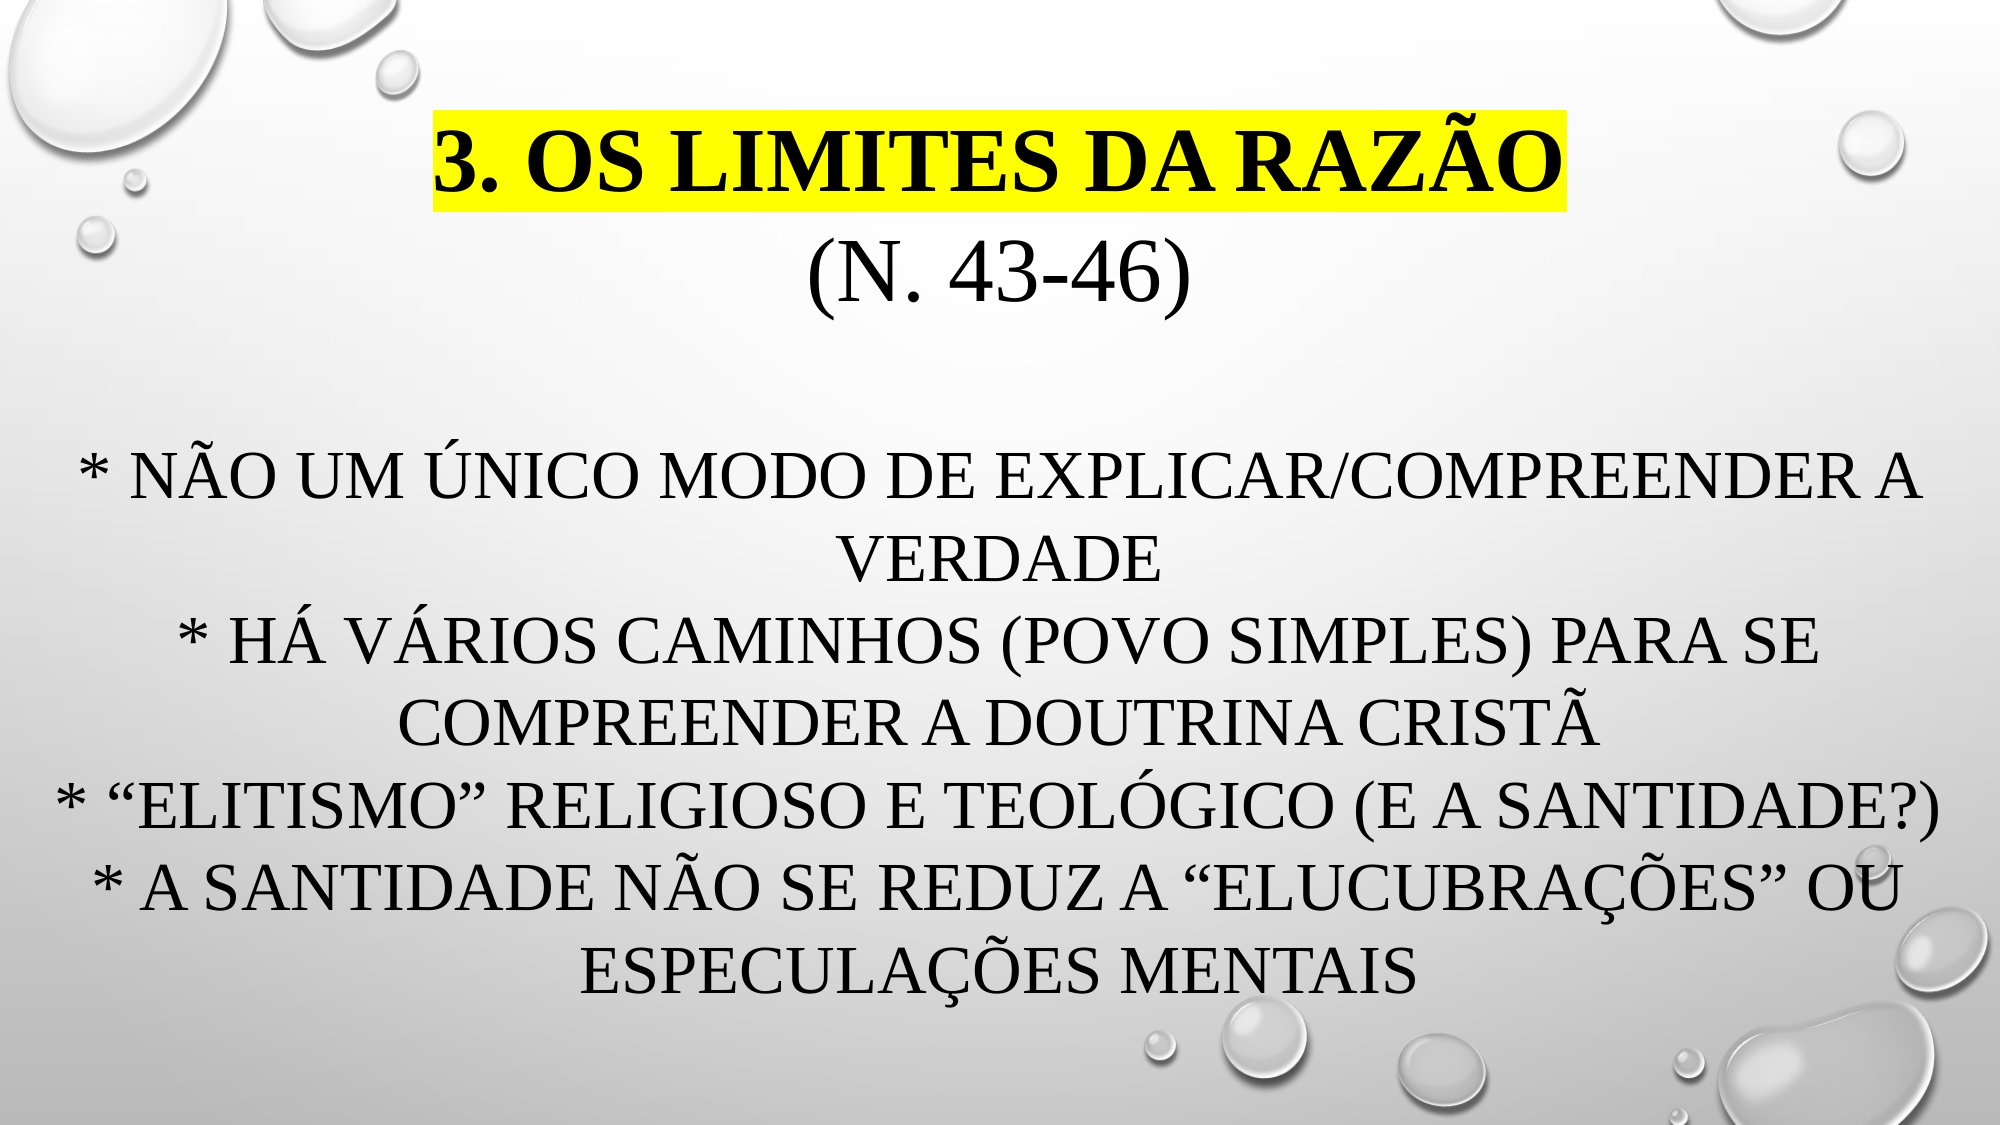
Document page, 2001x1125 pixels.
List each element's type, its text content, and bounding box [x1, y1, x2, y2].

picture [0, 0, 2000, 1125]
title 3. os limites da razão (n. 43-46) * não um único modo de explicar/compreender a verdade * há vários caminhos (povo simples) para se compreender a doutrina cristã * “elitismo” religioso e teológico (e a santidade?) * a santidade não se reduz a “elucubrações” ou especulações mentais [20, 21, 1980, 1101]
